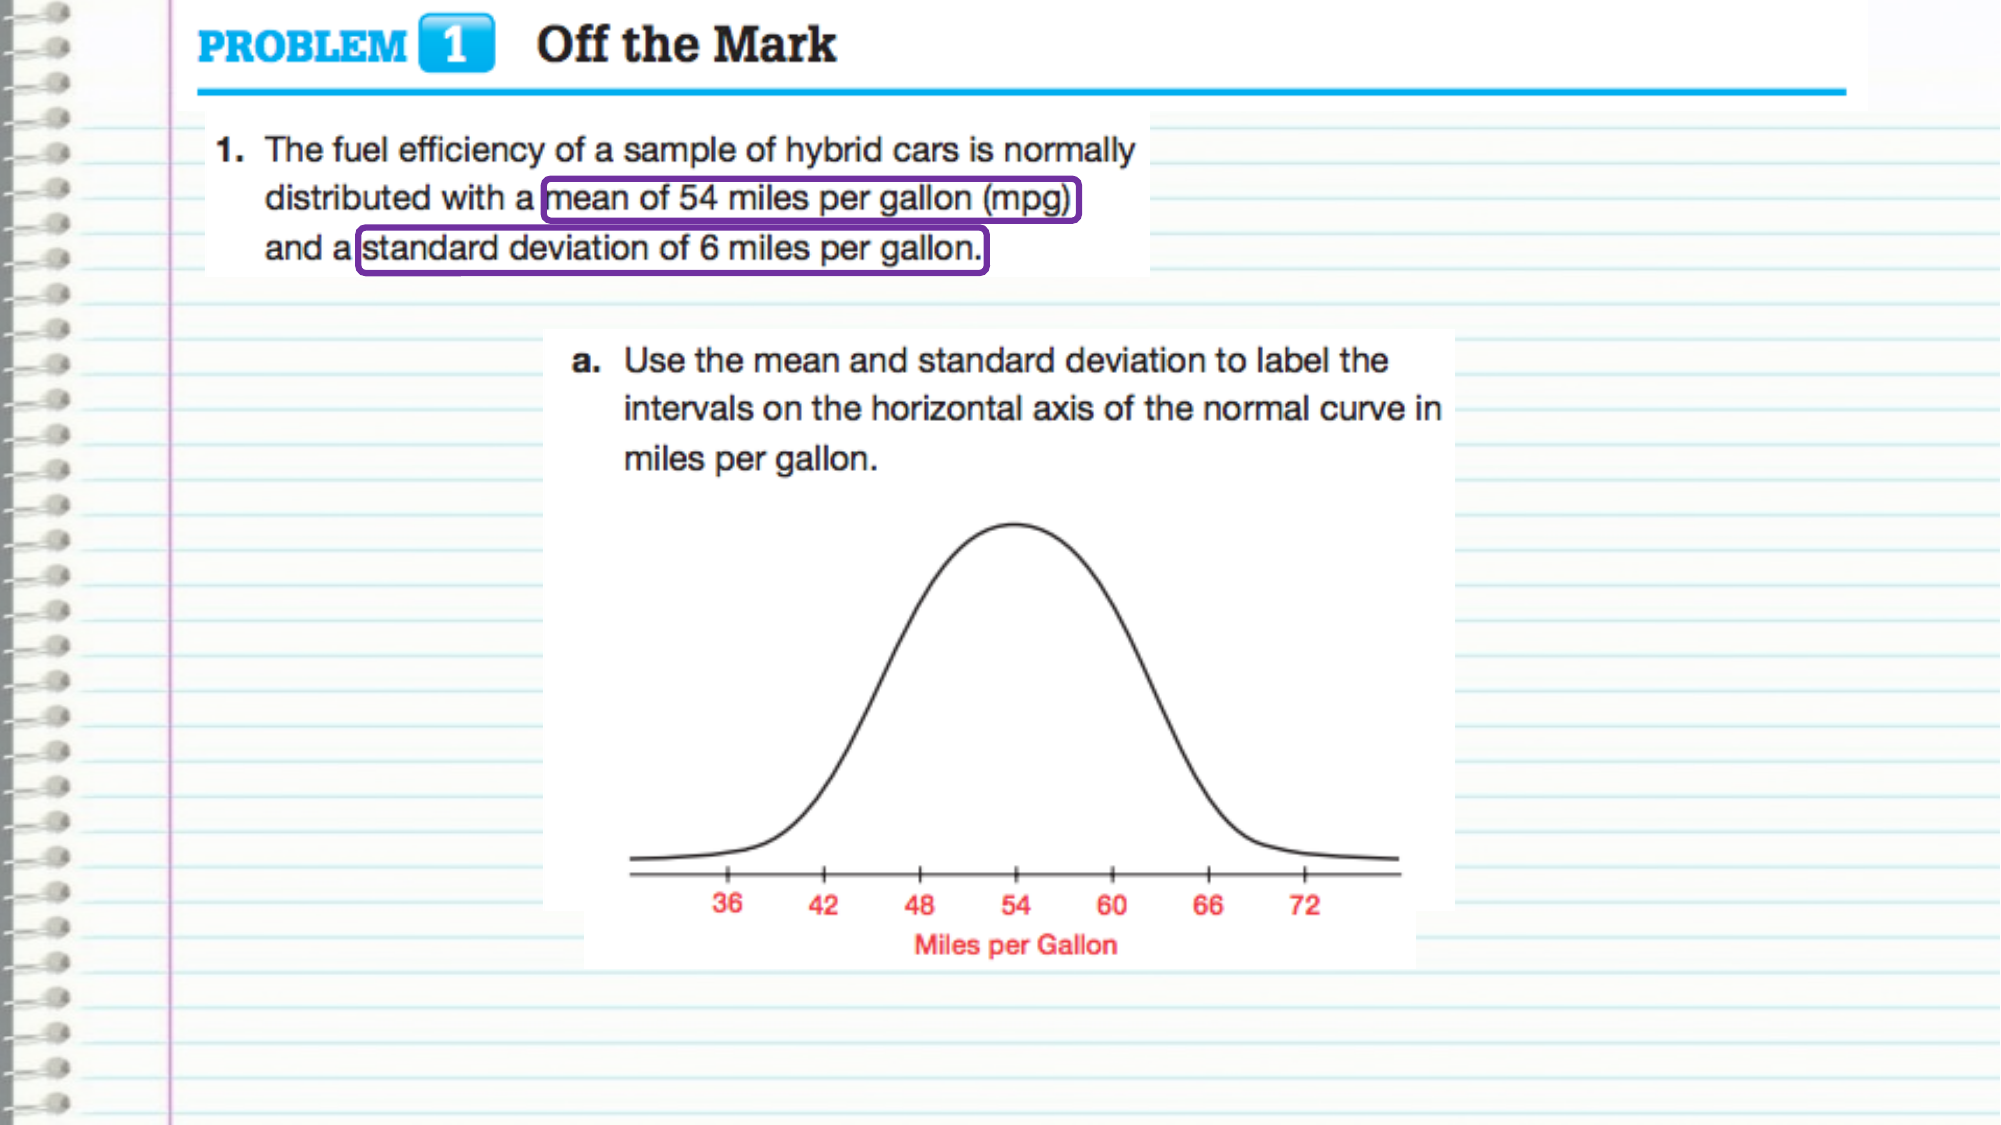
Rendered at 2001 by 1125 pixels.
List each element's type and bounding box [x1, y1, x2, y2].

picture [543, 329, 1455, 969]
picture [177, 0, 1868, 278]
